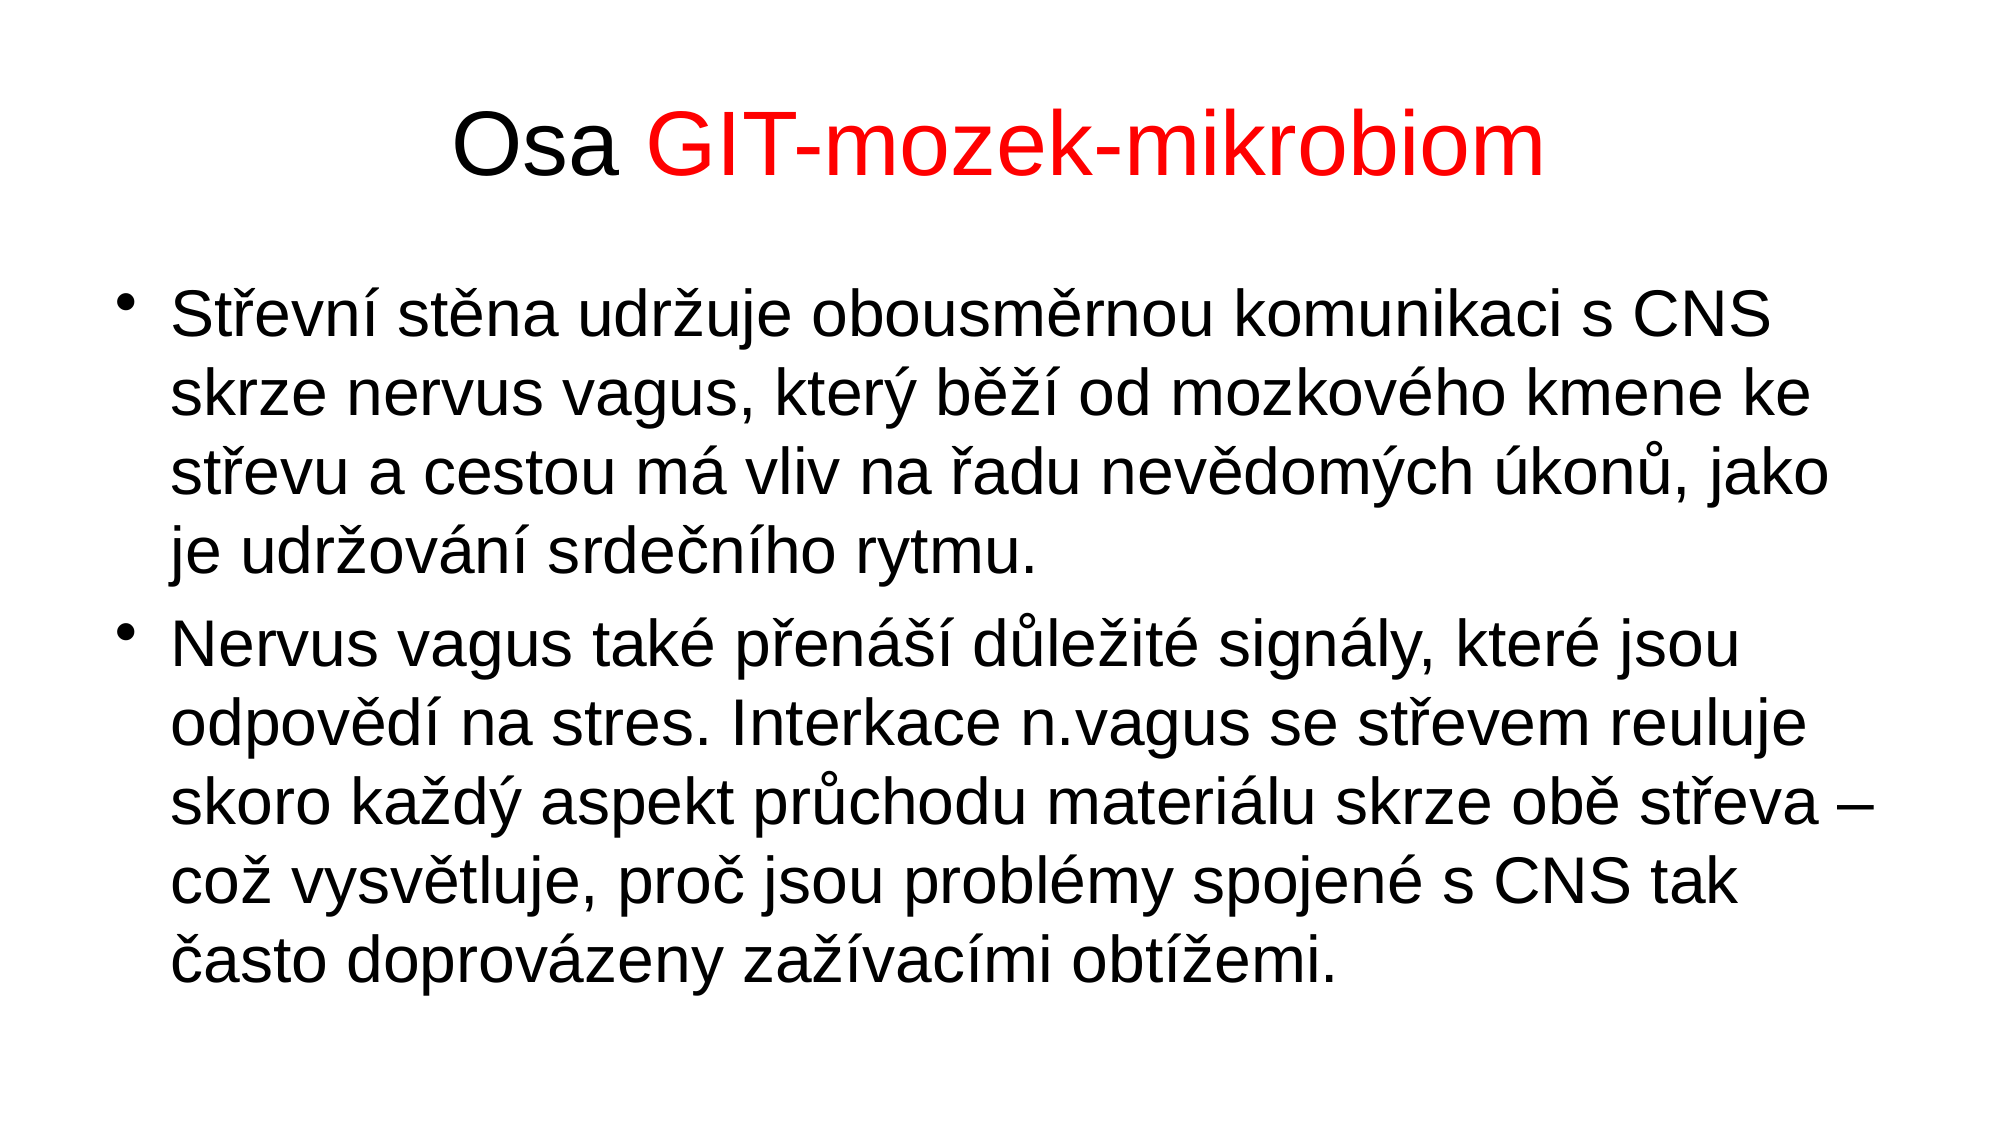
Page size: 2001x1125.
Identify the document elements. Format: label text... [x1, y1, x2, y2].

title Osa GIT-mozek-mikrobiom [99, 45, 1900, 233]
list Střevní stěna udržuje obousměrnou komunikaci s CNS skrze nervus vagus, který běží od mozkového kmene ke střevu a cestou má vliv na řadu nevědomých úkonů, jako je udržování srdečního rytmu. Nervus vagus také přenáší důležité signály, které jsou odpovědí na stres. Interkace n.vagus se střevem reuluje skoro každý aspekt průchodu materiálu skrze obě střeva – což vysvětluje, proč jsou problémy spojené s CNS tak často doprovázeny zažívacími obtížemi. [99, 262, 1900, 1005]
